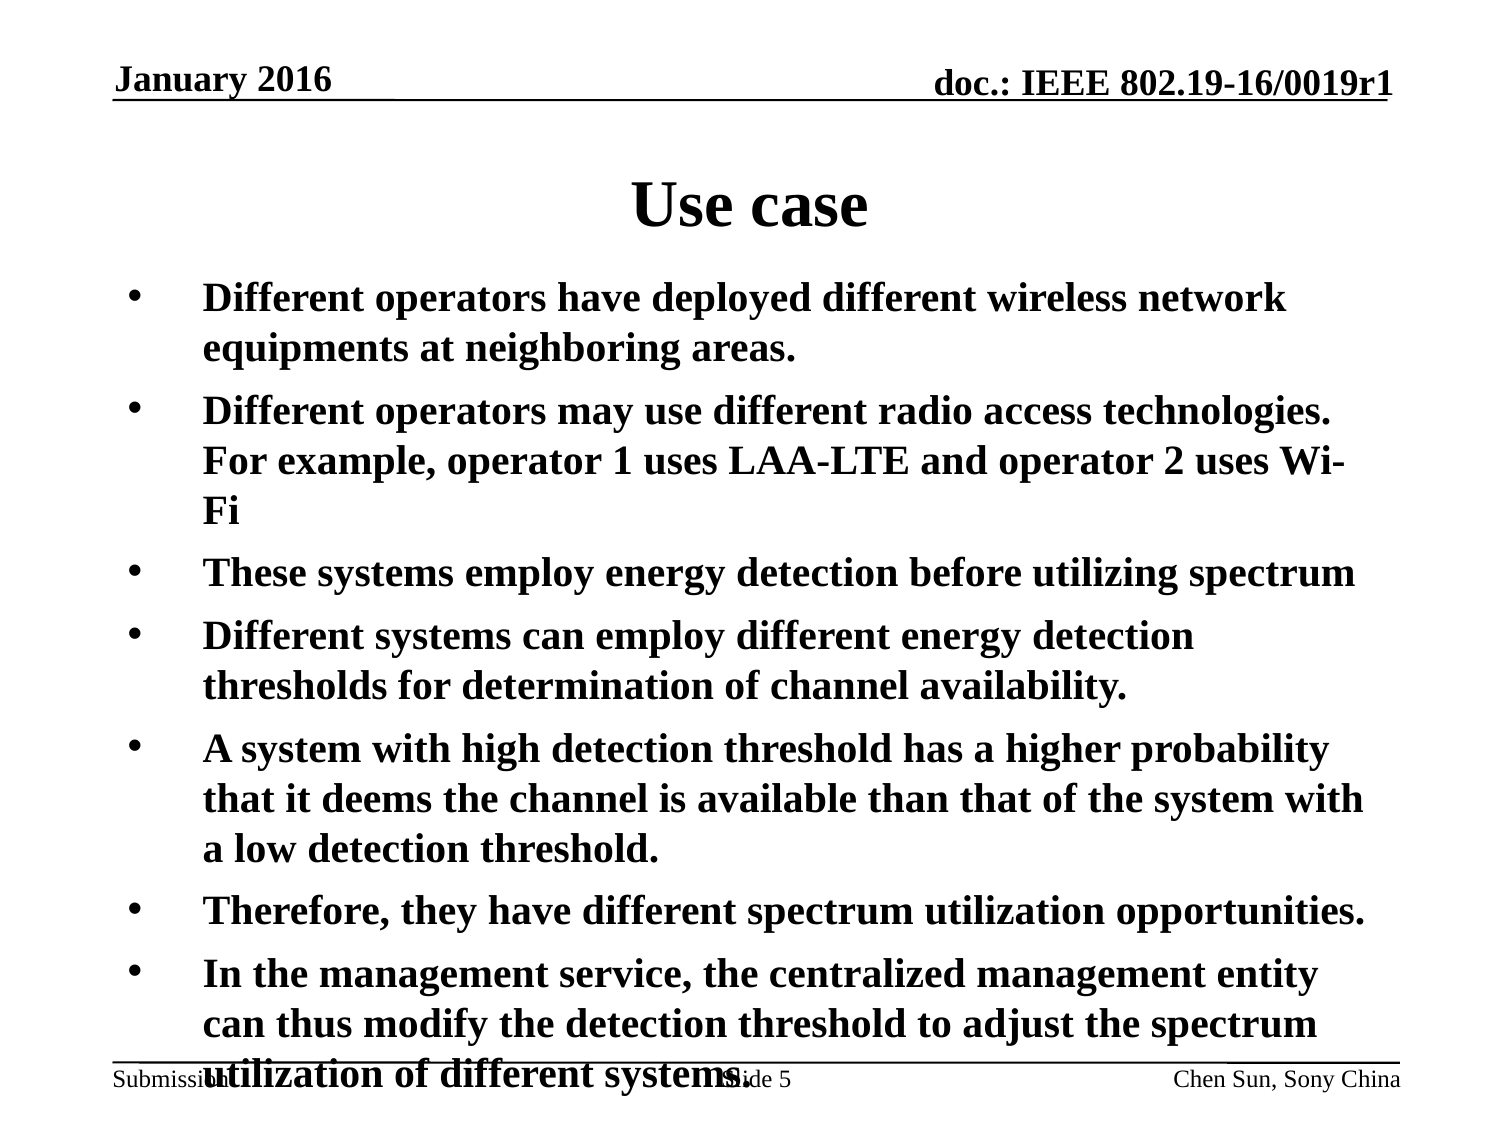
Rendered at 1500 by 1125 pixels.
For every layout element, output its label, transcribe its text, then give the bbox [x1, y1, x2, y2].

title Use case [112, 112, 1388, 262]
slide_number Slide 5 [712, 1061, 800, 1123]
list Different operators have deployed different wireless network equipments at neighboring areas. Different operators may use different radio access technologies. For example, operator 1 uses LAA-LTE and operator 2 uses Wi-Fi These systems employ energy detection before utilizing spectrum Different systems can employ different energy detection thresholds for determination of channel availability. A system with high detection threshold has a higher probability that it deems the channel is available than that of the system with a low detection threshold. Therefore, they have different spectrum utilization opportunities. In the management service, the centralized management entity can thus modify the detection threshold to adjust the spectrum utilization of different systems. [112, 262, 1388, 1000]
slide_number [114, 54, 423, 100]
footer Chen Sun, Sony China [878, 1061, 1402, 1093]
